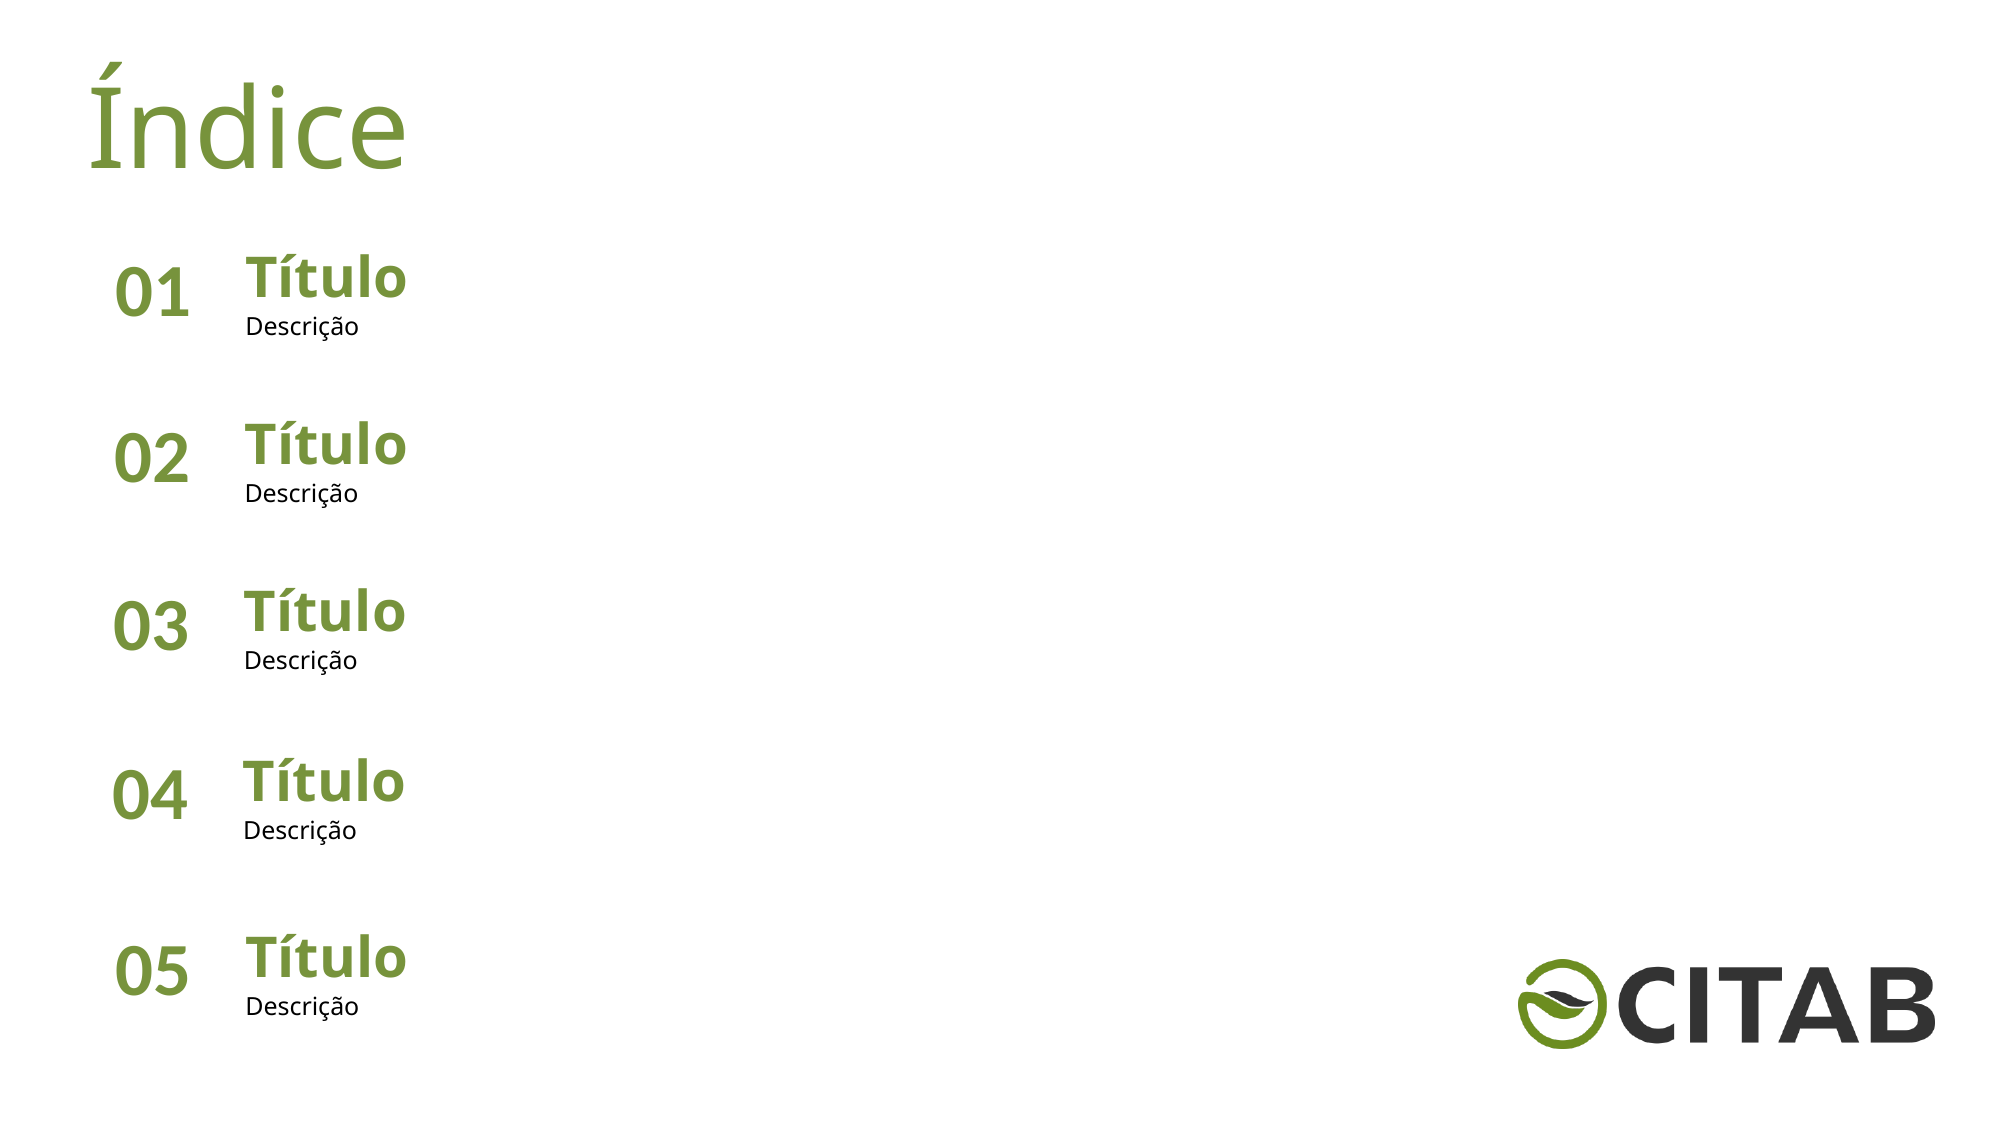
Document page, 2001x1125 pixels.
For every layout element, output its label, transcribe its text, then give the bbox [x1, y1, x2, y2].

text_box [74, 913, 971, 1029]
picture [1518, 959, 1935, 1049]
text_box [72, 737, 968, 853]
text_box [72, 567, 969, 683]
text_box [73, 400, 970, 516]
text_box Índice [72, 48, 750, 199]
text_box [74, 233, 971, 349]
